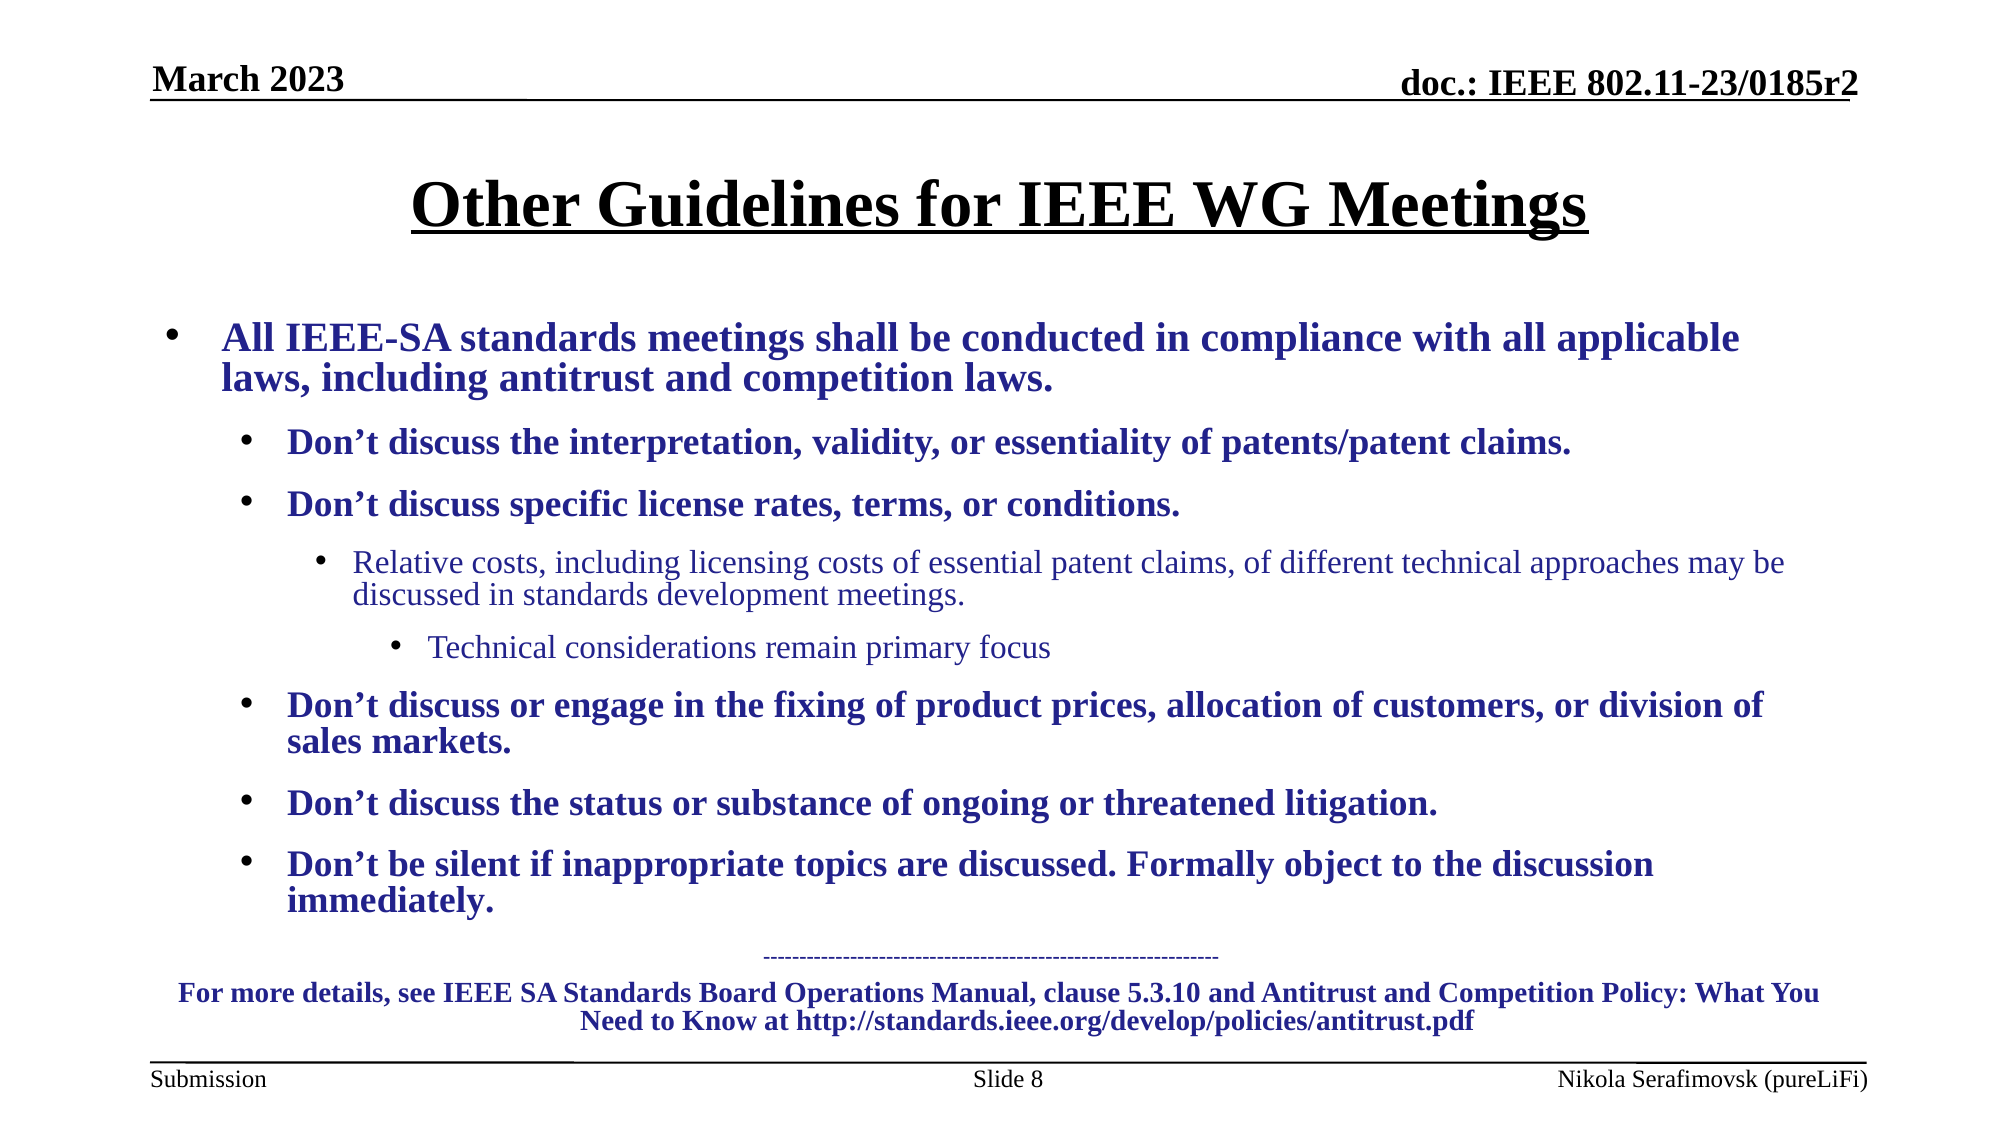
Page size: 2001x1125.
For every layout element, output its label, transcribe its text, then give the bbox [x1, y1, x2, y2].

footer Nikola Serafimovsk (pureLiFi) [1171, 1061, 1869, 1093]
list All IEEE-SA standards meetings shall be conducted in compliance with all applicable laws, including antitrust and competition laws. Don’t discuss the interpretation, validity, or essentiality of patents/patent claims. Don’t discuss specific license rates, terms, or conditions. Relative costs, including licensing costs of essential patent claims, of different technical approaches may be discussed in standards development meetings. Technical considerations remain primary focus Don’t discuss or engage in the fixing of product prices, allocation of customers, or division of sales markets. Don’t discuss the status or substance of ongoing or threatened litigation. Don’t be silent if inappropriate topics are discussed. Formally object to the discussion immediately. --------------------------------------------------------------- For more details, see IEEE SA Standards Board Operations Manual, clause 5.3.10 and Antitrust and Competition Policy: What You Need to Know at http://standards.ieee.org/develop/policies/antitrust.pdf [149, 278, 1850, 954]
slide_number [152, 54, 563, 100]
slide_number Slide 8 [950, 1061, 1067, 1123]
title Other Guidelines for IEEE WG Meetings [149, 112, 1850, 278]
